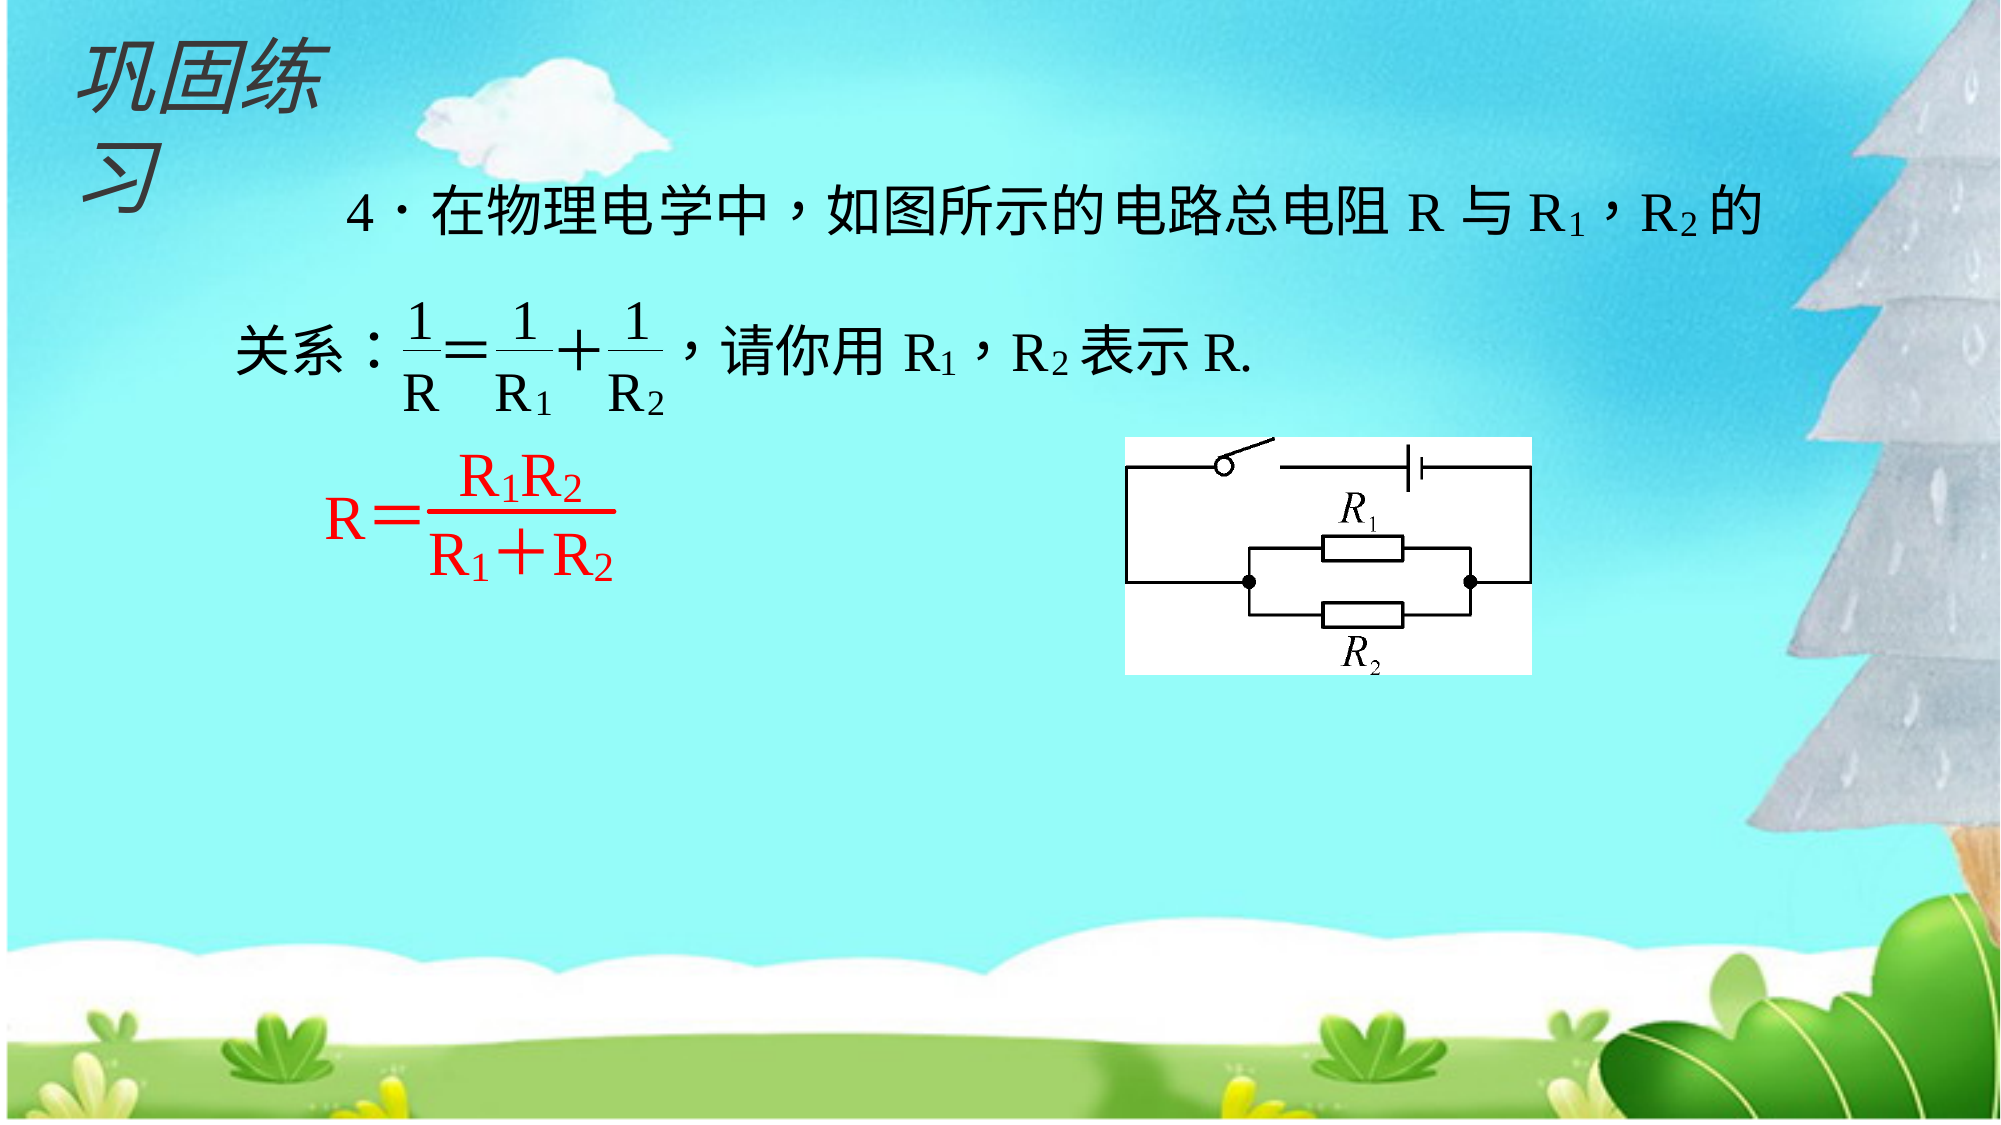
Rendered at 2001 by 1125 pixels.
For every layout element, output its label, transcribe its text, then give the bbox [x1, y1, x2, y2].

picture [0, 0, 2001, 1125]
text_box 巩固练习 [2, 0, 473, 149]
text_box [234, 147, 1767, 440]
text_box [324, 424, 740, 613]
